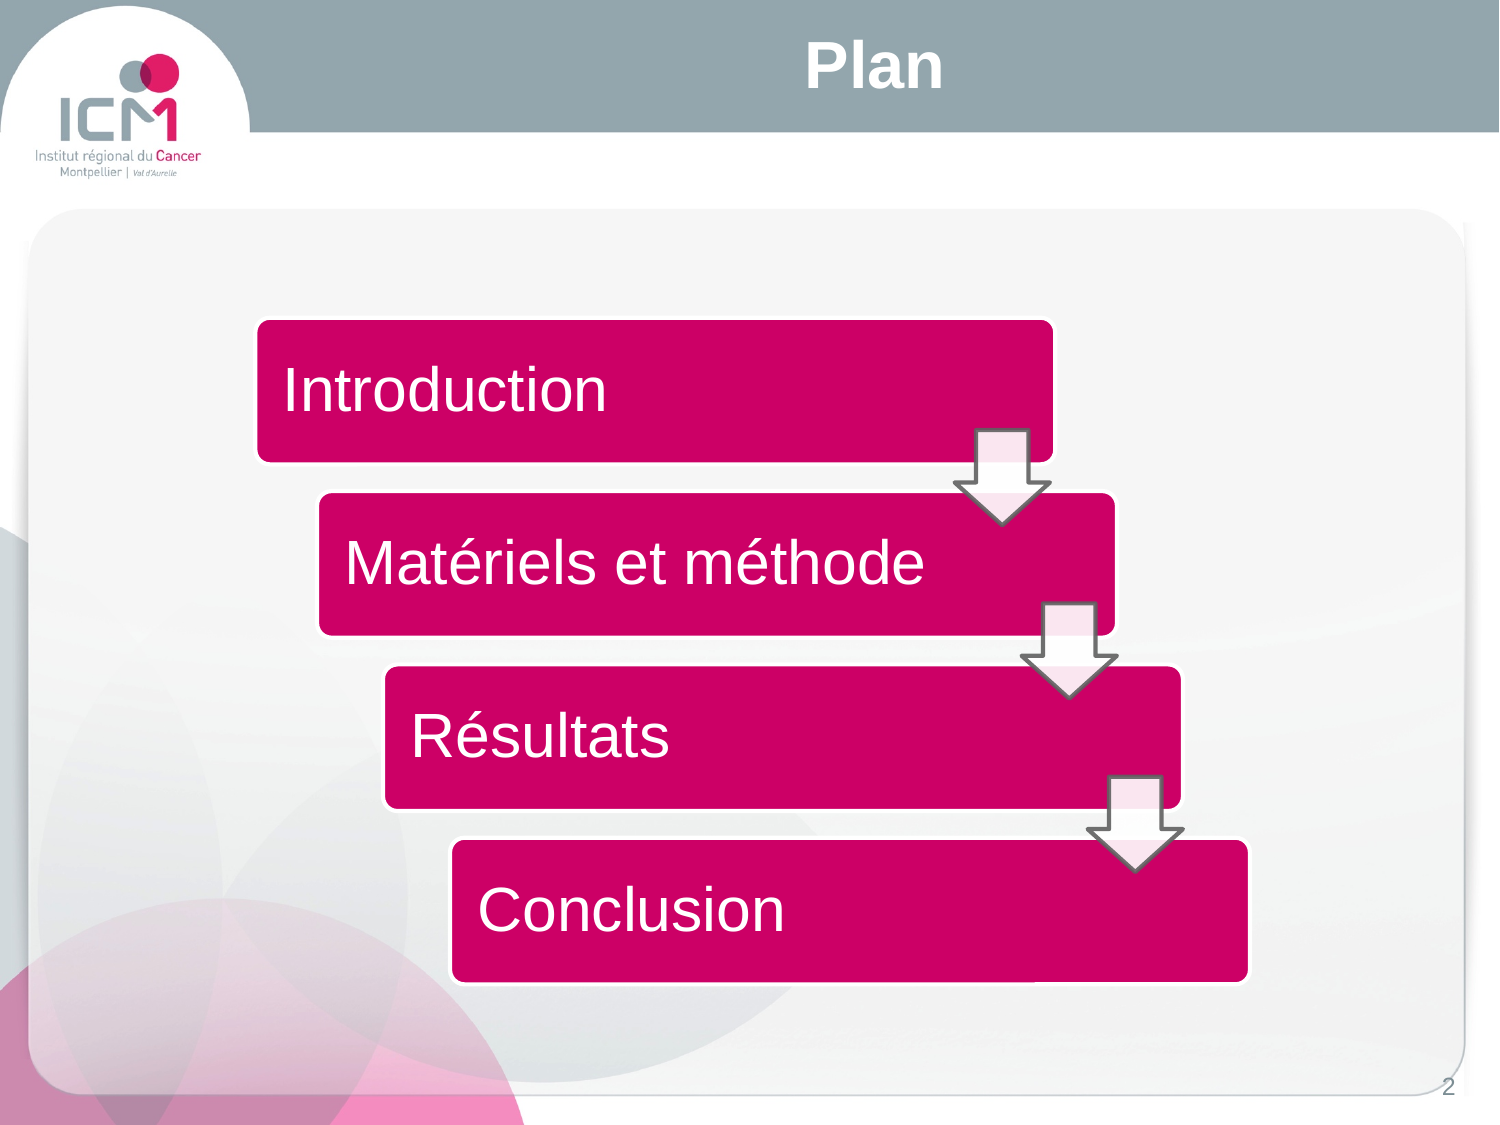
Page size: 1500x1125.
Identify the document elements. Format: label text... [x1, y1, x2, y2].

title Plan [256, 7, 1495, 133]
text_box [249, 317, 1251, 985]
slide_number 2 [1427, 1063, 1496, 1124]
list [64, 231, 1436, 1071]
picture [0, 0, 1499, 1125]
